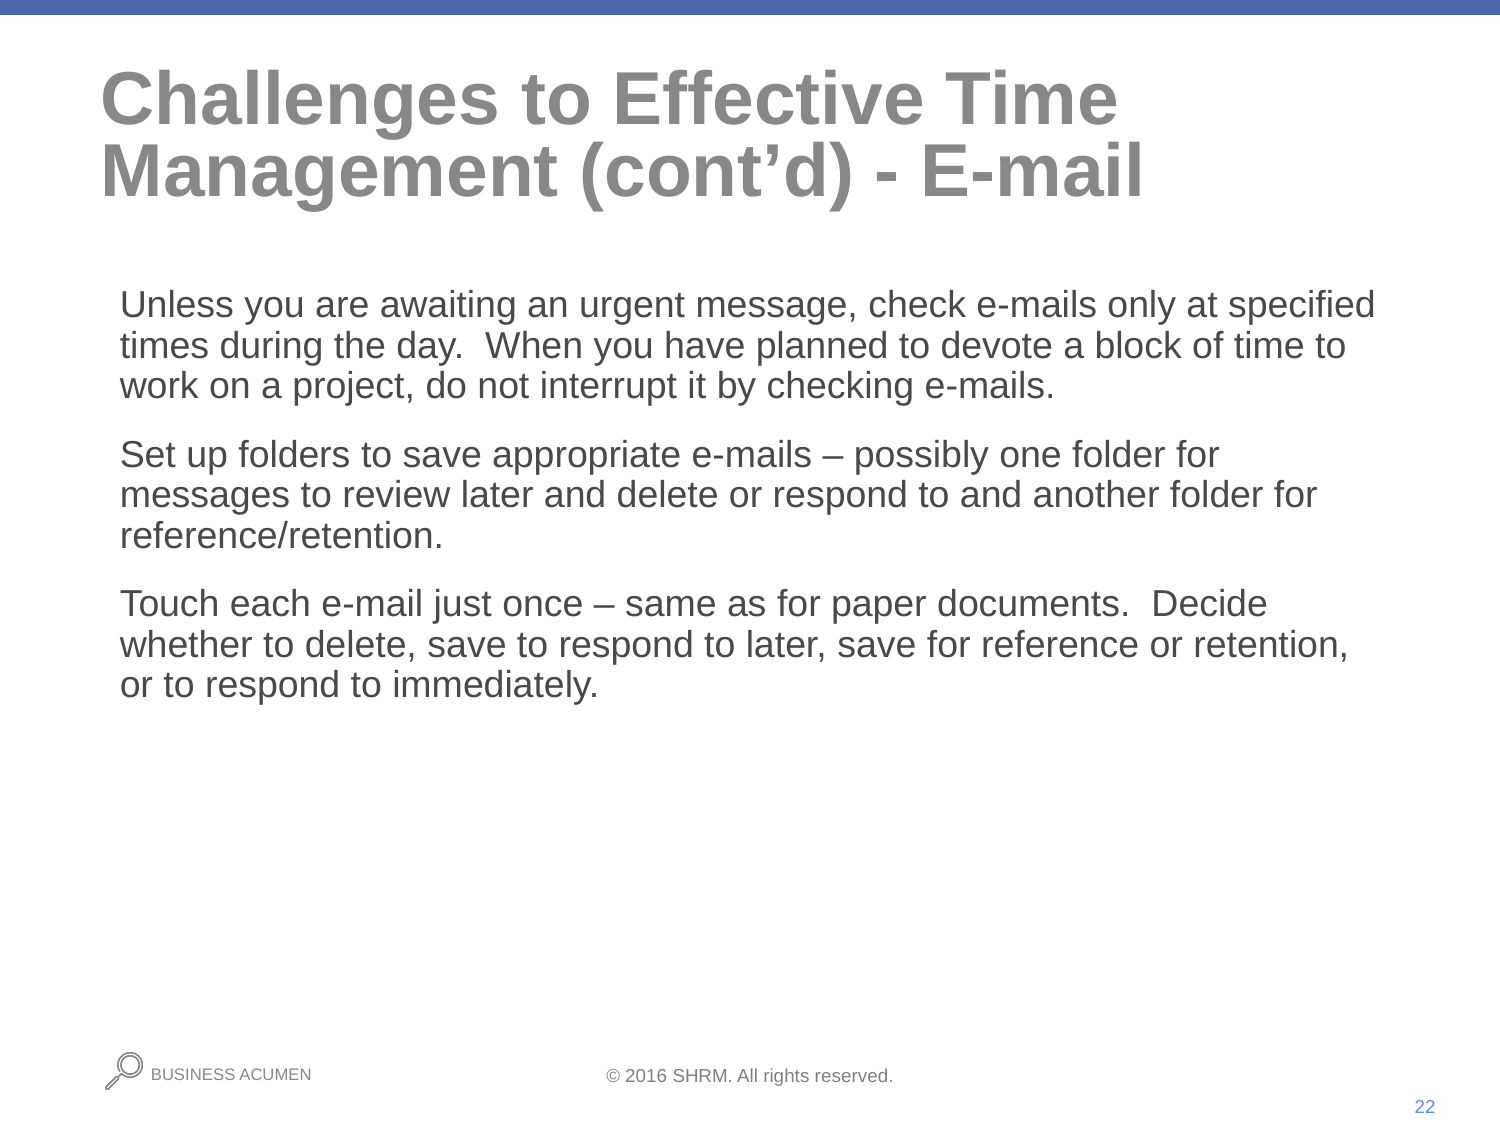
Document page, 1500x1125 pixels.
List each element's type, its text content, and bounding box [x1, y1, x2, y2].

picture [105, 1052, 143, 1090]
slide_number 22 [1397, 1087, 1451, 1125]
title Challenges to Effective Time Management (cont’d) - E-mail [85, 123, 1236, 219]
list Unless you are awaiting an urgent message, check e-mails only at specified times during the day. When you have planned to devote a block of time to work on a project, do not interrupt it by checking e-mails. Set up folders to save appropriate e-mails – possibly one folder for messages to review later and delete or respond to and another folder for reference/retention. Touch each e-mail just once – same as for paper documents. Decide whether to delete, save to respond to later, save for reference or retention, or to respond to immediately. [105, 277, 1403, 921]
